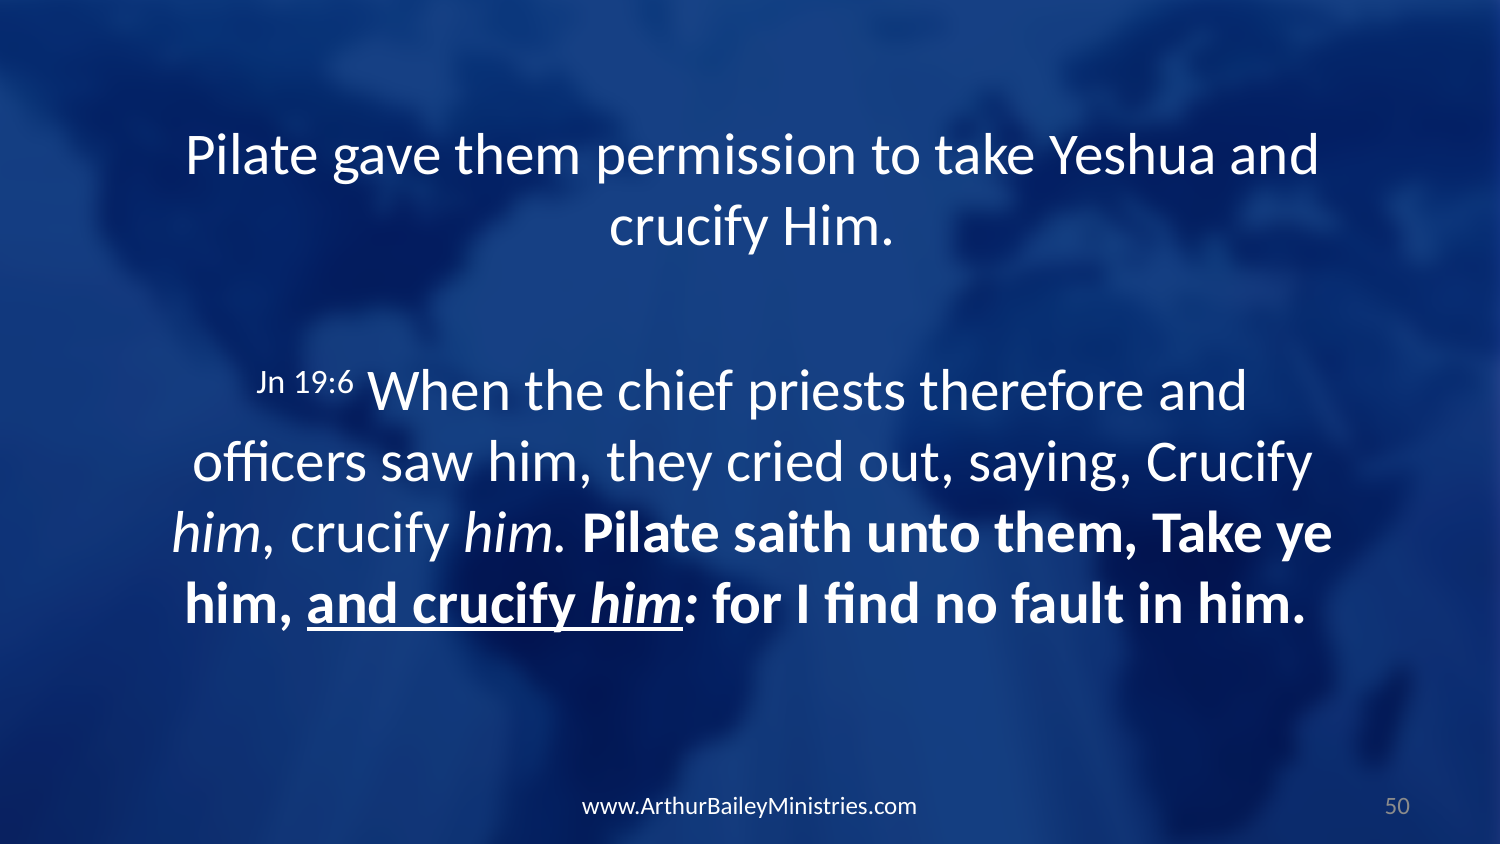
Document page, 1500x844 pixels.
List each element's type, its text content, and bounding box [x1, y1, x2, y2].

picture [0, 0, 1500, 844]
footer www.ArthurBaileyMinistries.com [512, 782, 988, 827]
slide_number 50 [1074, 782, 1425, 827]
list Pilate gave them permission to take Yeshua and crucify Him. Jn 19:6 When the chief priests therefore and officers saw him, they cried out, saying, Crucify him, crucify him. Pilate saith unto them, Take ye him, and crucify him: for I find no fault in him. [151, 107, 1355, 741]
